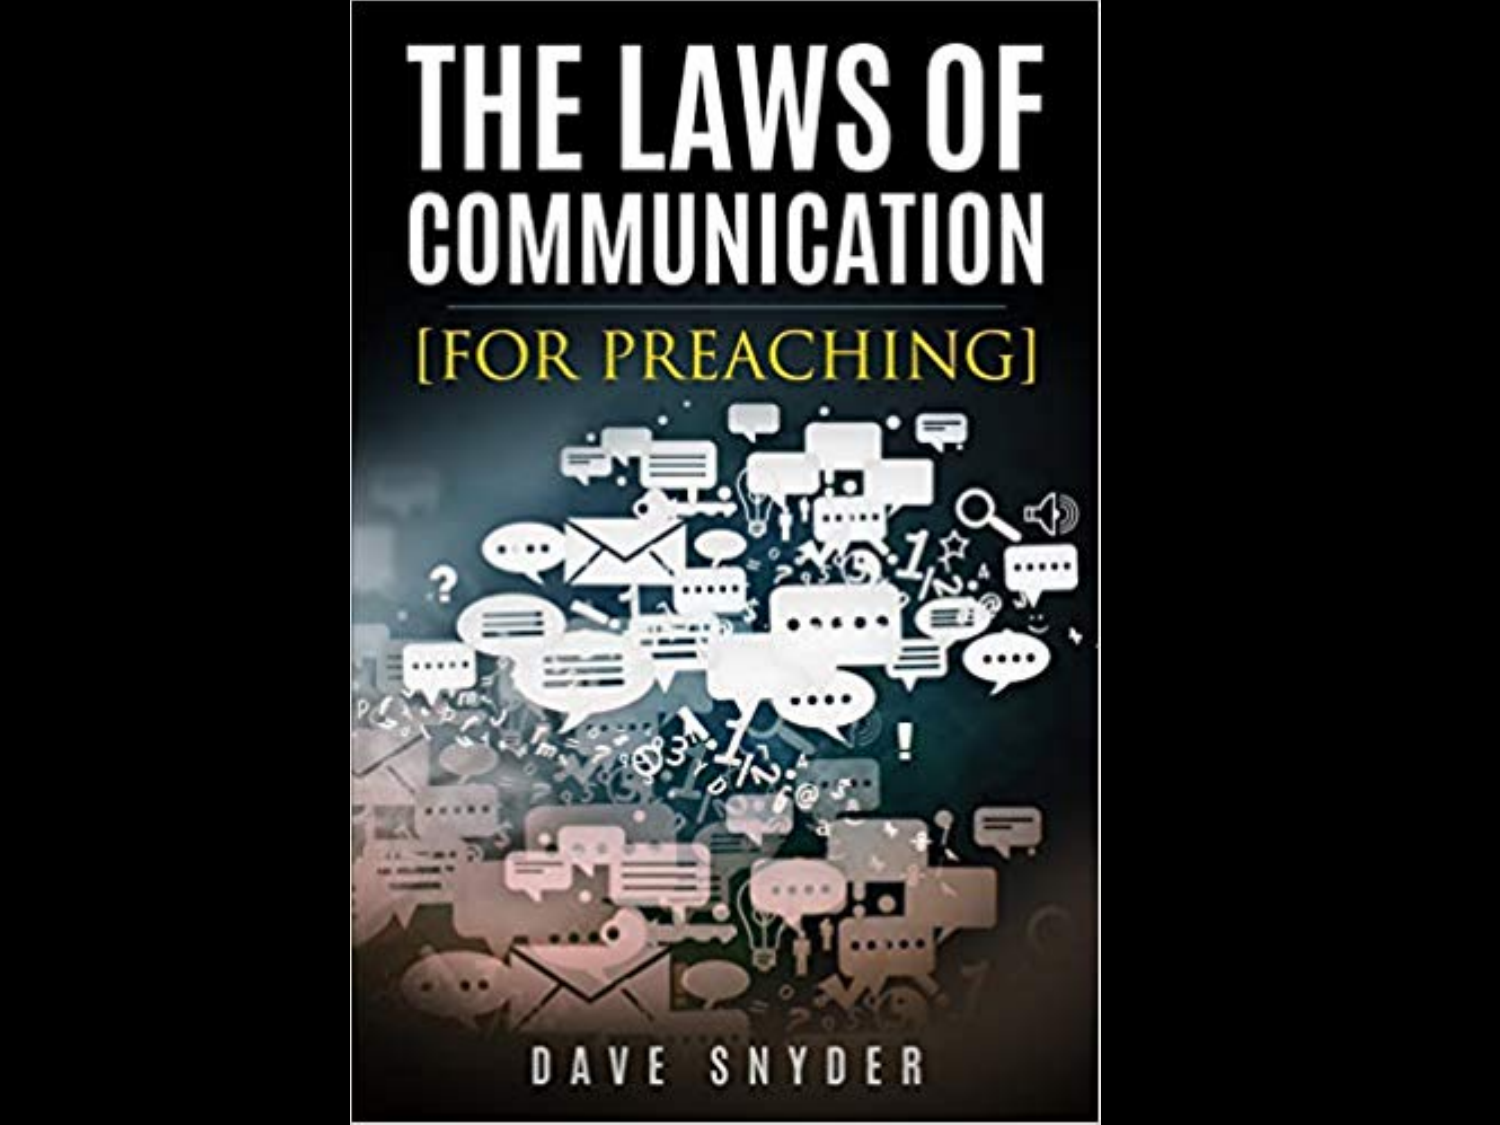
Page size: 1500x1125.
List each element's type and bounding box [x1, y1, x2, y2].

picture [349, 0, 1101, 1125]
